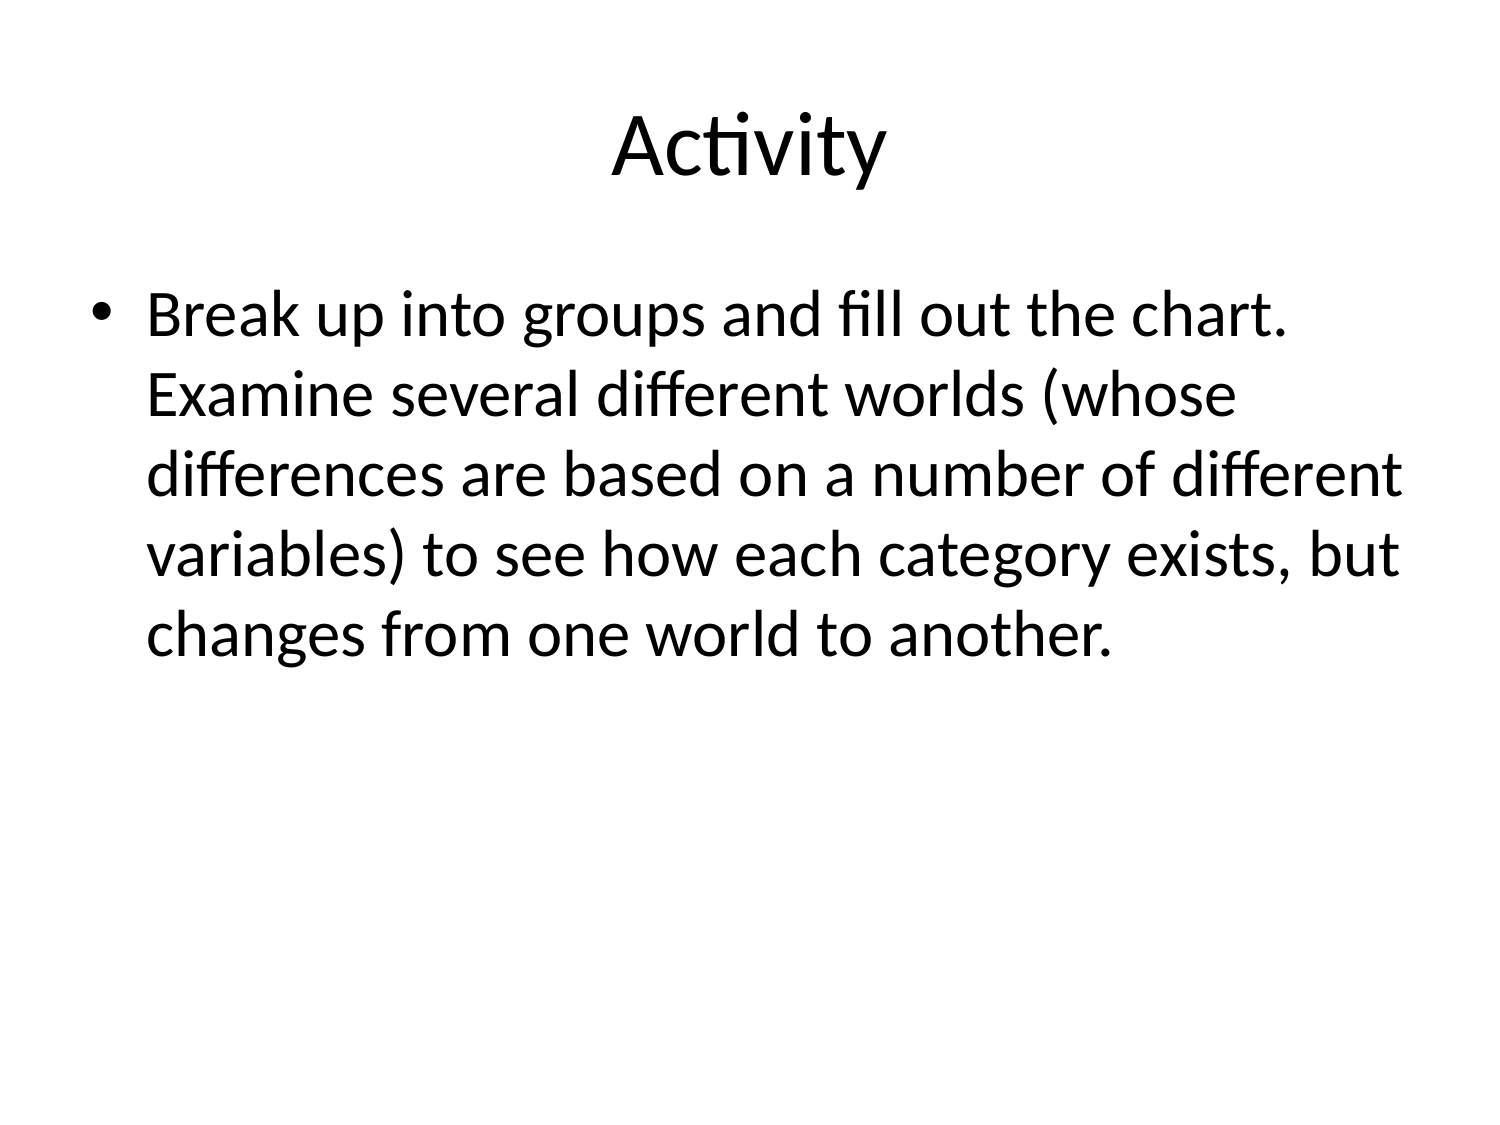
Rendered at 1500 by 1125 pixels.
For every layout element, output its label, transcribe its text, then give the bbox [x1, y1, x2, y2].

list Break up into groups and fill out the chart. Examine several different worlds (whose differences are based on a number of different variables) to see how each category exists, but changes from one world to another. [75, 262, 1425, 1005]
title Activity [75, 45, 1425, 233]
